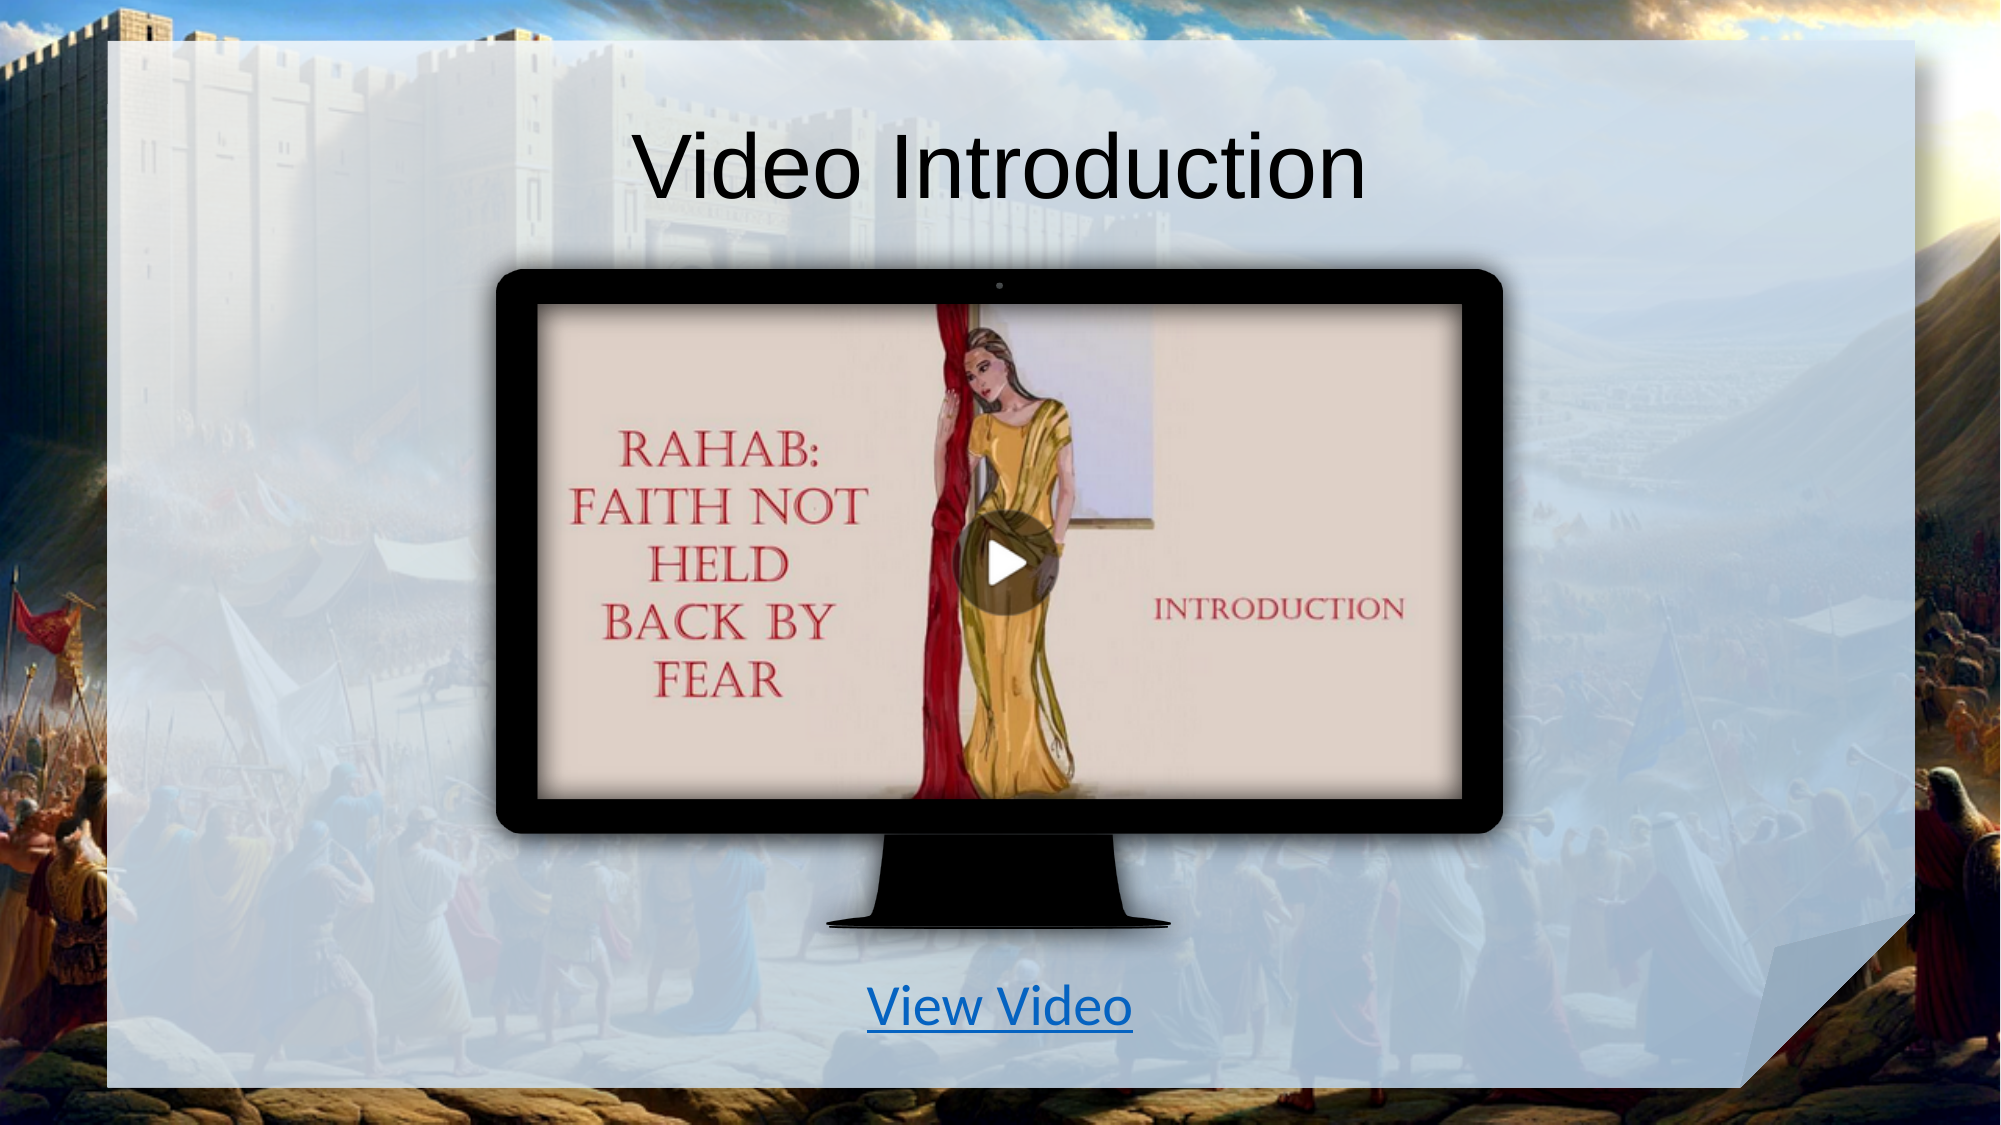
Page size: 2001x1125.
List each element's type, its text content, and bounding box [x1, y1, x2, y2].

picture [0, 0, 2001, 1125]
title Video Introduction [137, 59, 1863, 278]
text_box View Video [732, 960, 1268, 1045]
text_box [467, 249, 1533, 960]
